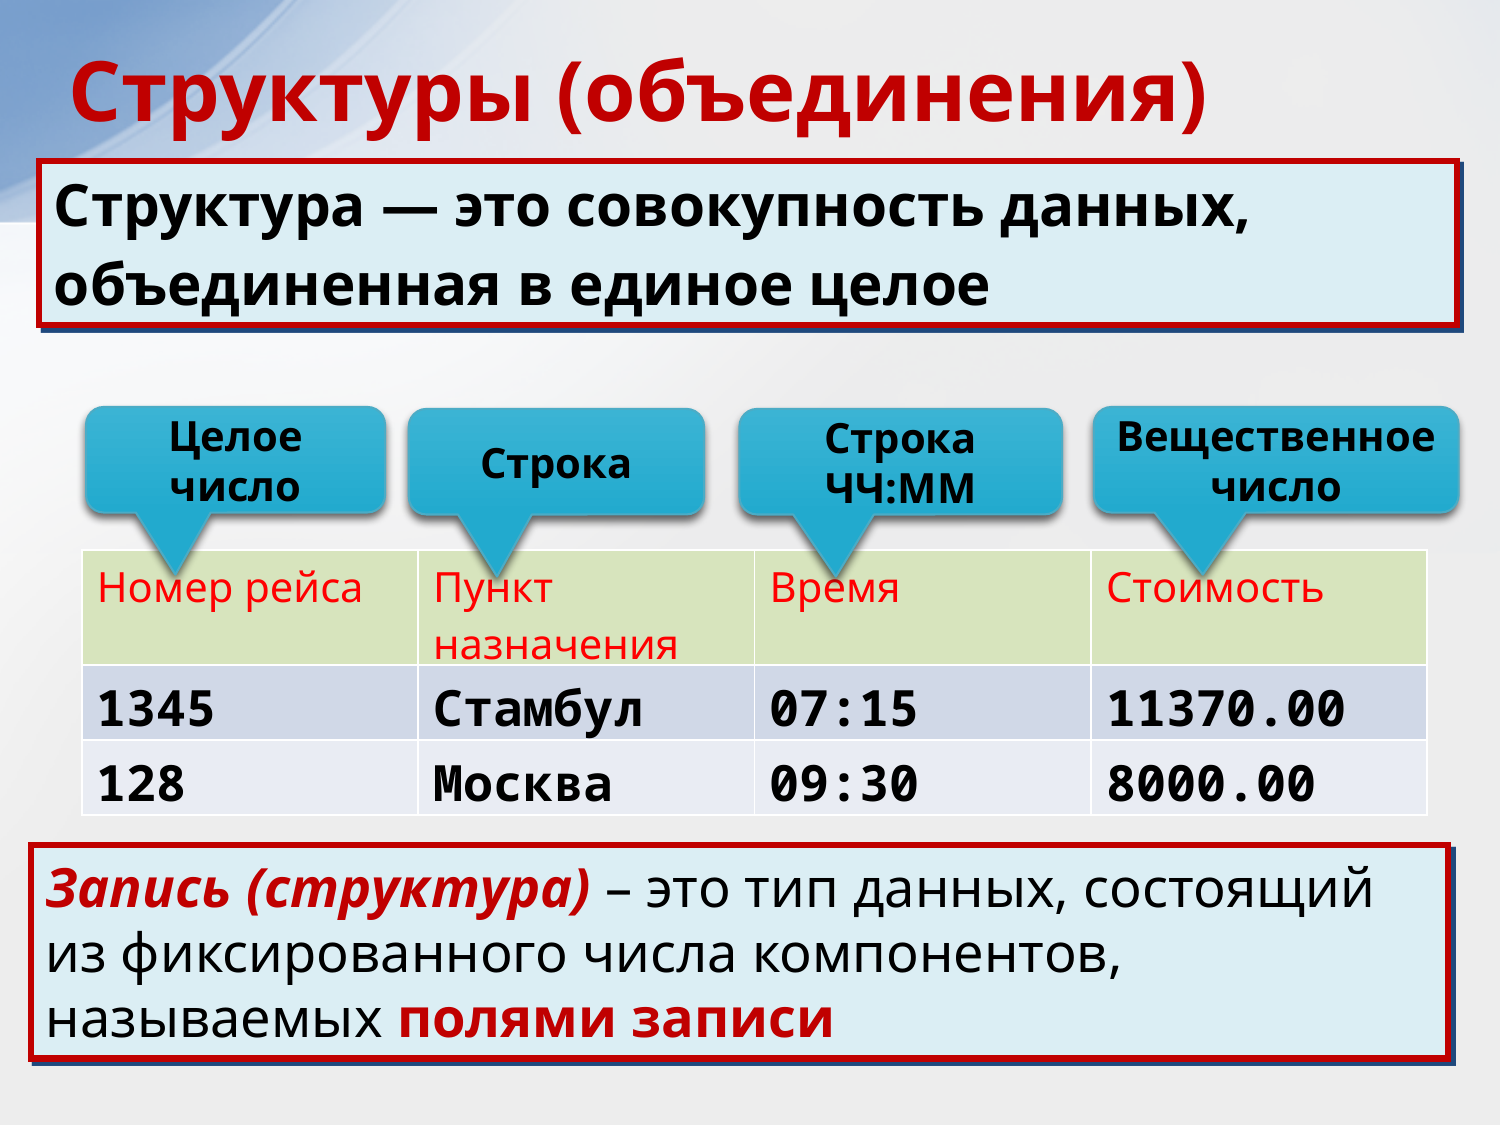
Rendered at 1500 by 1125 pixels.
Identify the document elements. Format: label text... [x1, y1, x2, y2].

table_header Время [755, 551, 1090, 664]
text_box Вещественное число [1092, 405, 1460, 576]
text_box Запись (структура) – это тип данных, состоящий из фиксированного числа компонентов, называемых полями записи [30, 845, 1449, 1059]
text_box Строка [407, 407, 706, 578]
table_cell 128 [83, 741, 417, 814]
table_cell Москва [419, 741, 754, 814]
text_box Структура — это совокупность данных, объединенная в единое целое [39, 160, 1457, 325]
table_cell 09:30 [755, 741, 1090, 814]
table_cell 07:15 [755, 666, 1090, 739]
picture [0, 0, 1500, 1125]
table_cell 8000.00 [1092, 741, 1426, 814]
text_box Строка ЧЧ:ММ [738, 407, 1064, 578]
table_header Стоимость [1092, 551, 1426, 664]
table_cell 1345 [83, 666, 417, 739]
text_box Структуры (объединения) [54, 30, 1446, 146]
table_cell 11370.00 [1092, 666, 1426, 739]
table_cell Стамбул [419, 666, 754, 739]
text_box Целое число [85, 405, 387, 576]
table_header Номер рейса [83, 551, 417, 664]
table_header Пункт назначения [419, 551, 754, 664]
